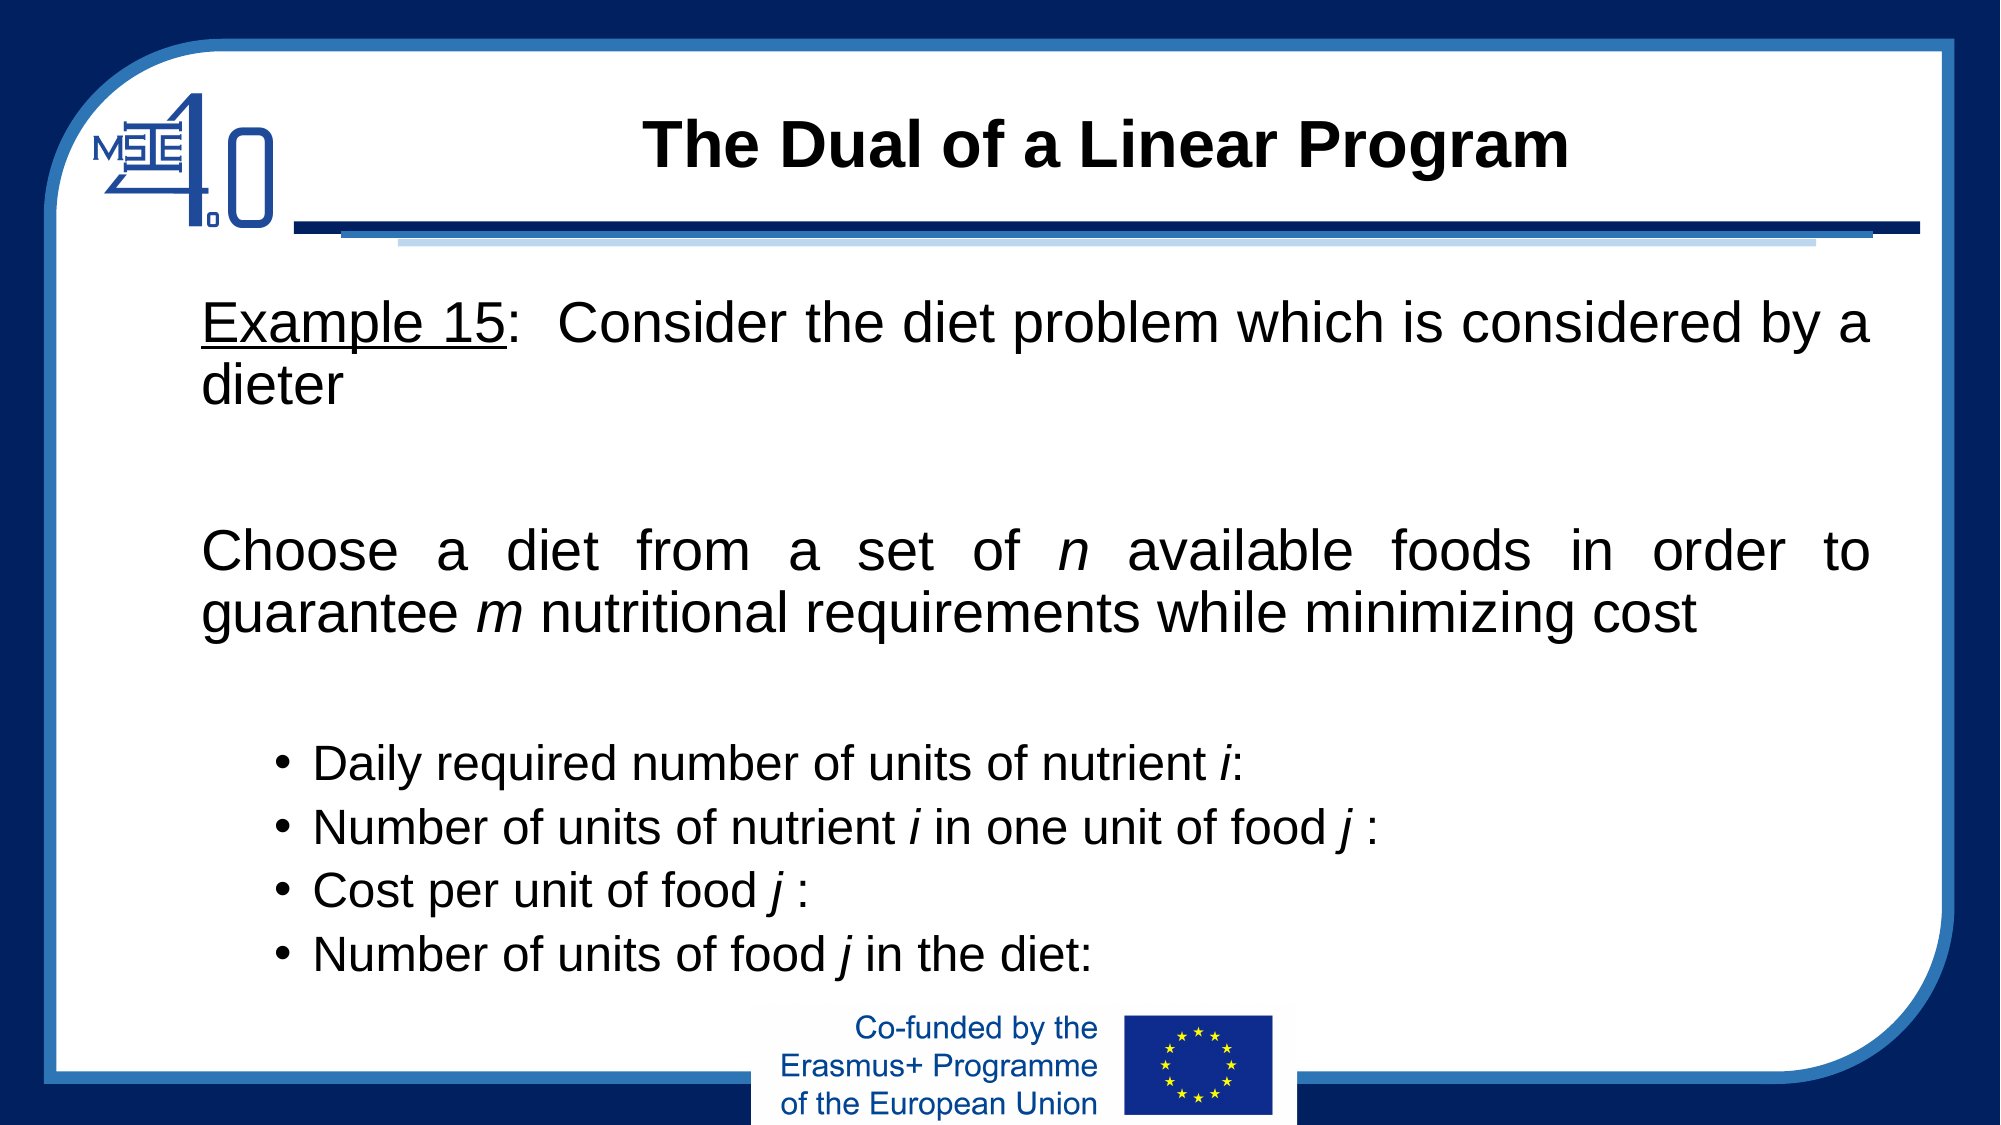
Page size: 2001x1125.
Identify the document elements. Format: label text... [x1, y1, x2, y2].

picture [751, 1003, 1298, 1125]
title The Dual of a Linear Program [294, 73, 1921, 220]
